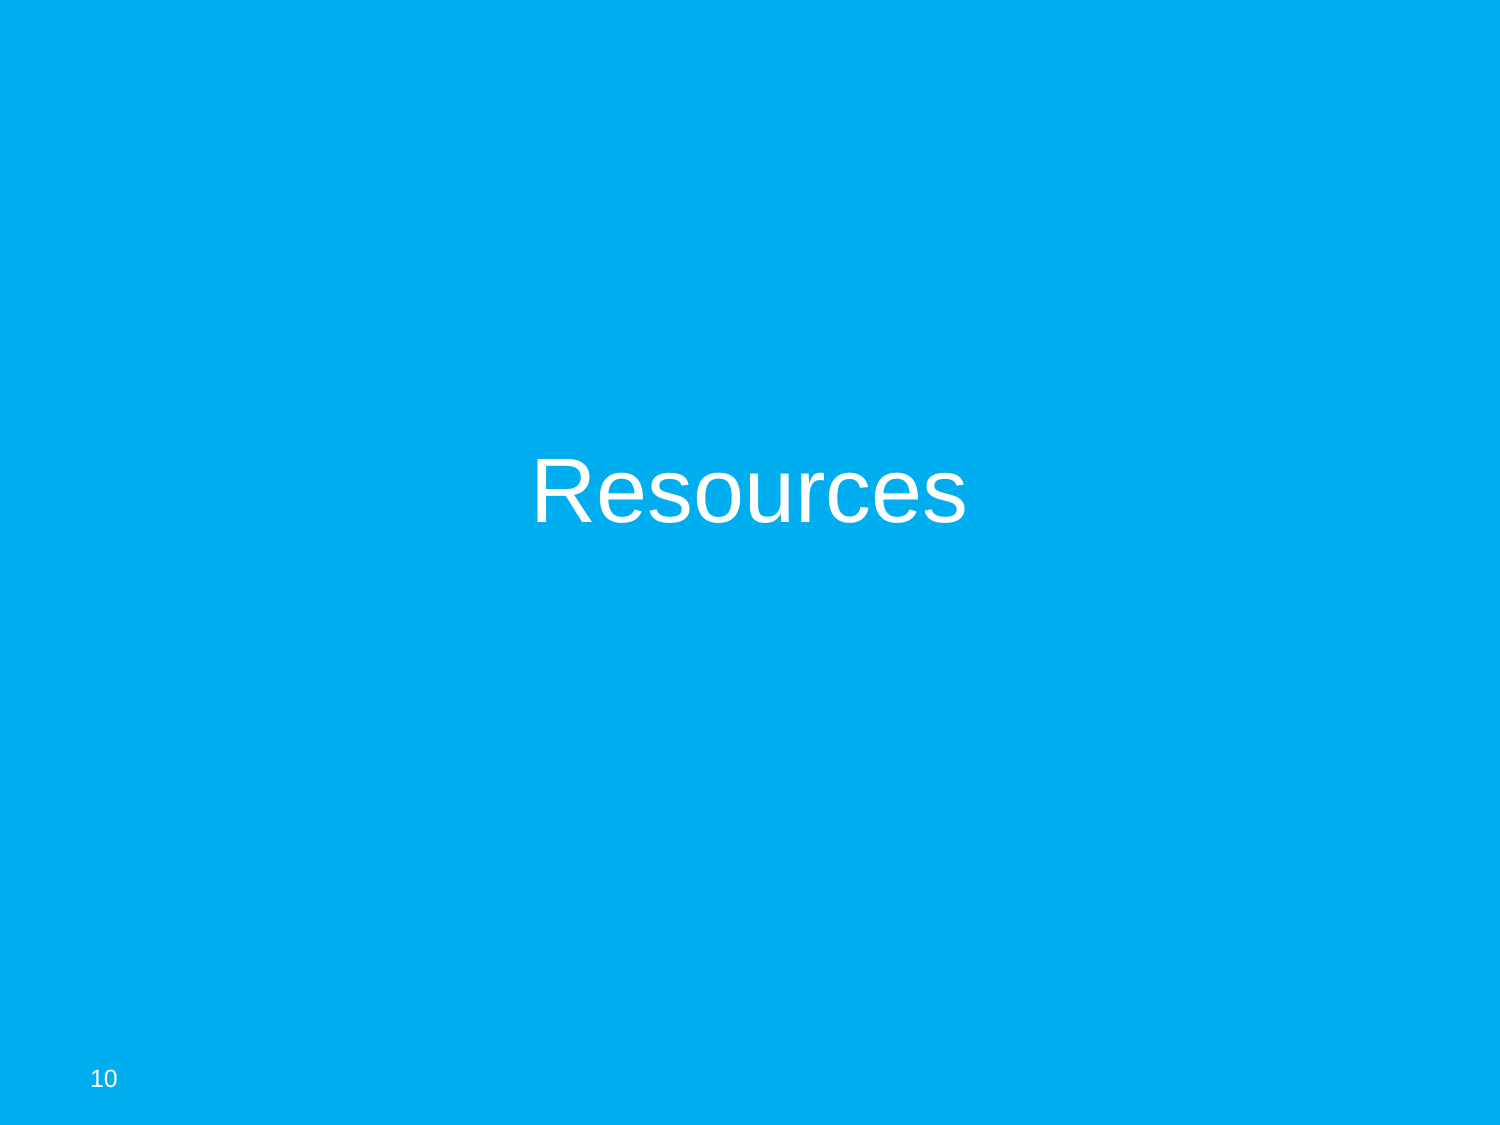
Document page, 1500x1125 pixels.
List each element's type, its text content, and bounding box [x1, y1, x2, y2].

title Resources [75, 392, 1425, 580]
slide_number 10 [75, 1054, 150, 1115]
